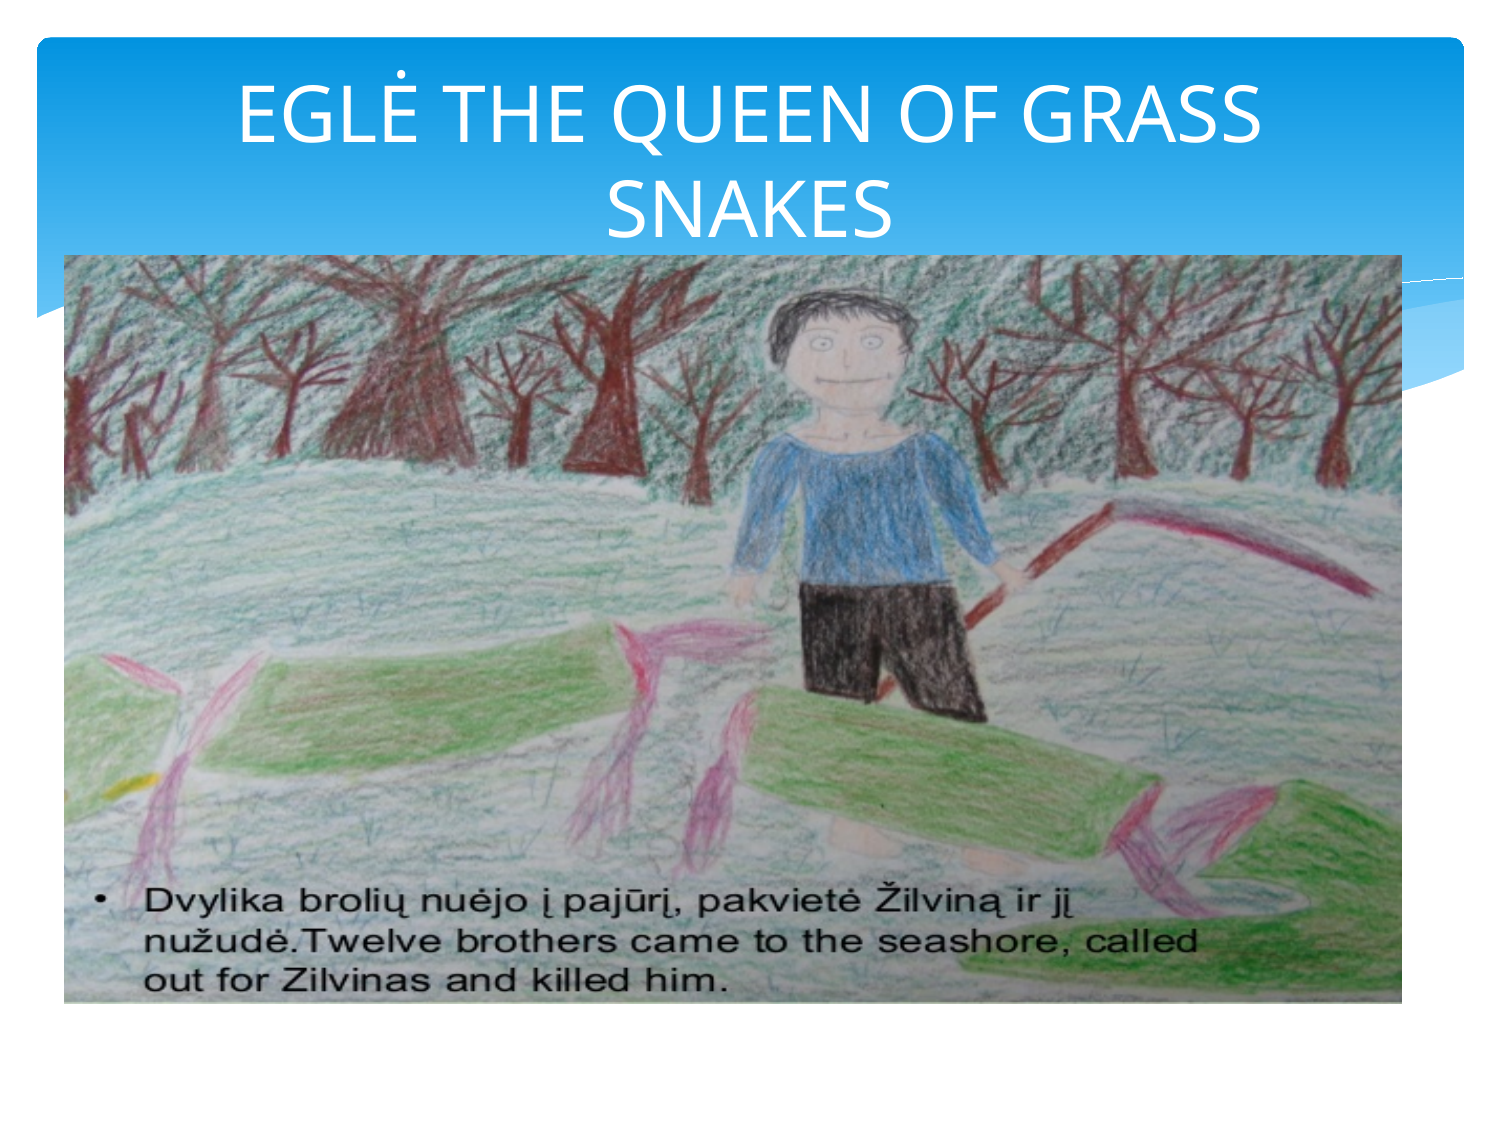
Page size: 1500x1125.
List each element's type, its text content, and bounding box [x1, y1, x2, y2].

title EGLĖ THE QUEEN OF GRASS SNAKES [75, 55, 1425, 261]
picture [64, 255, 1403, 1004]
